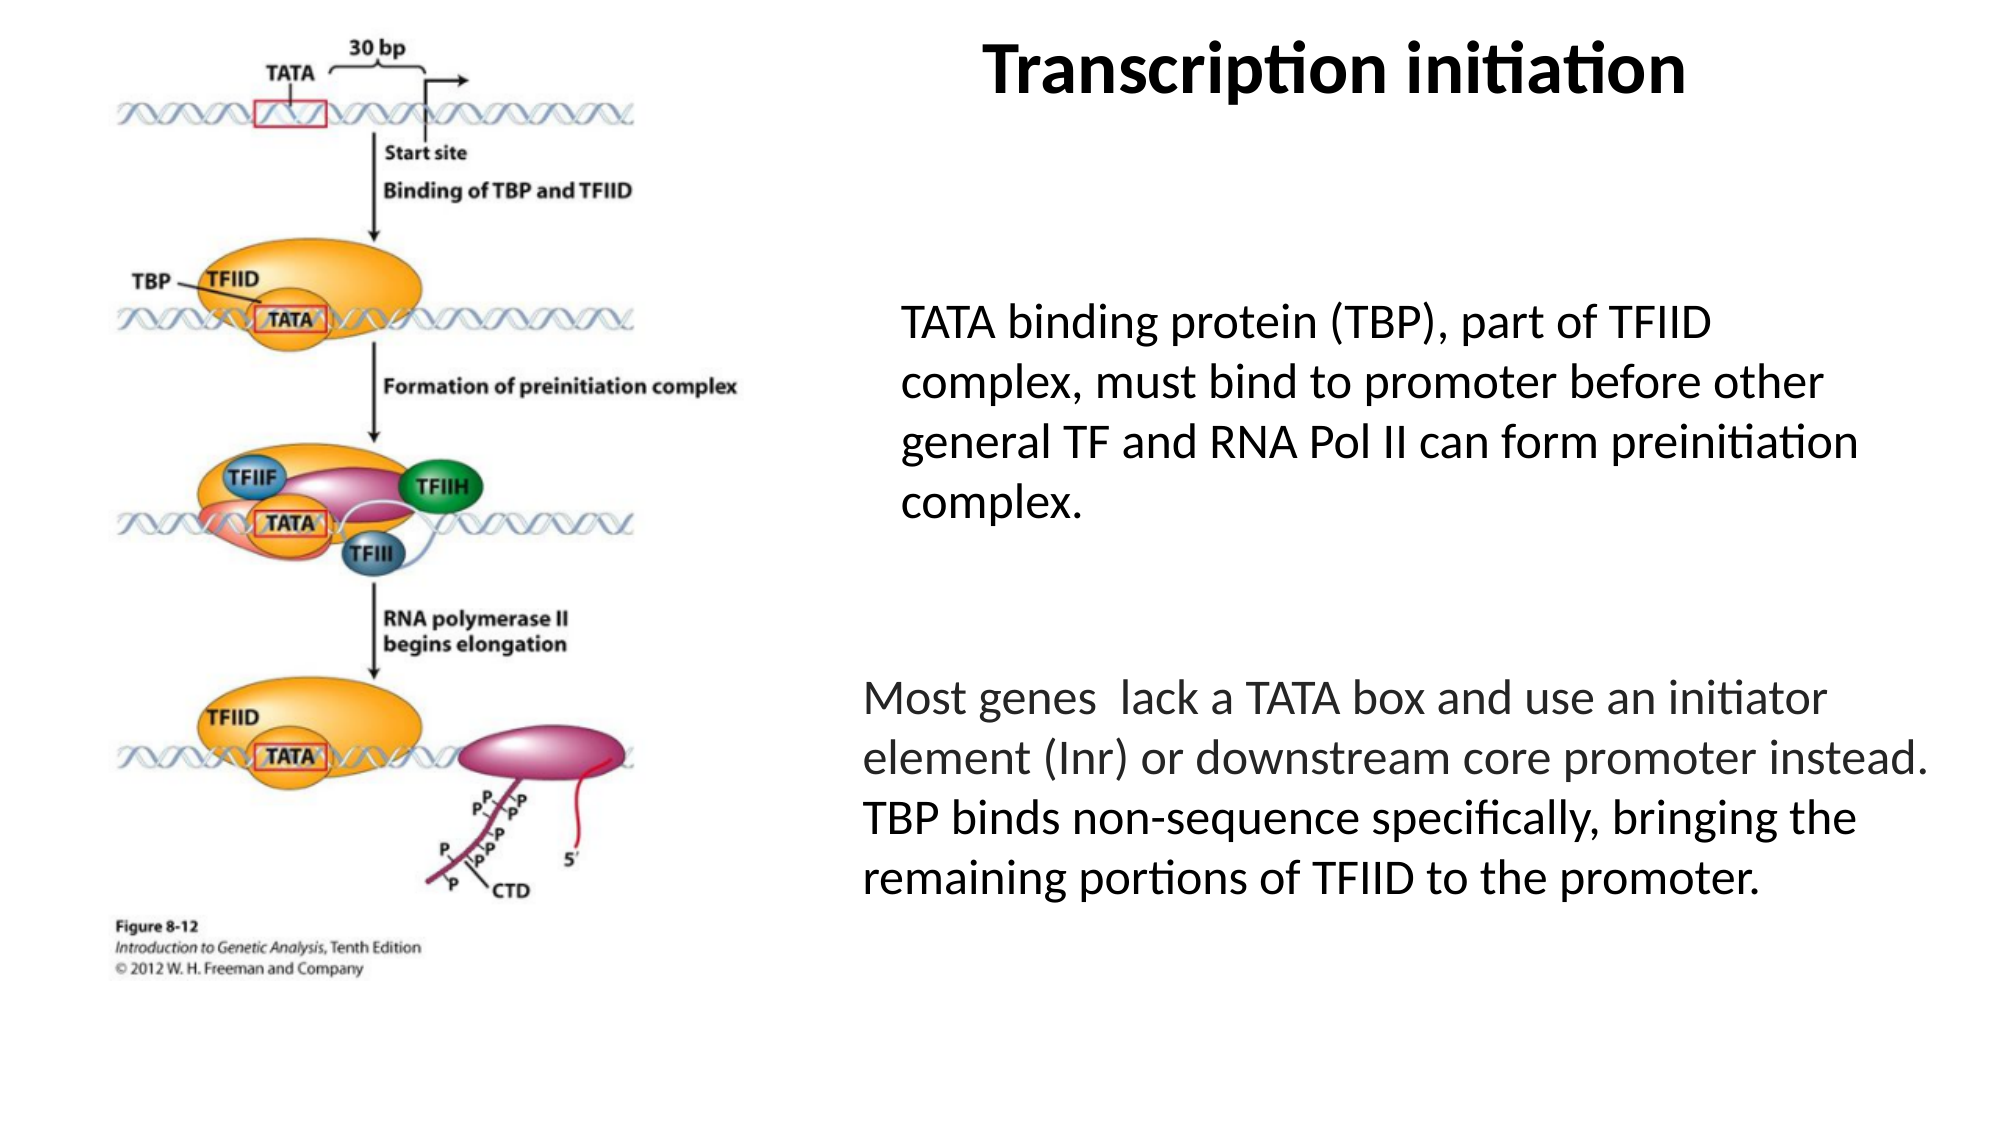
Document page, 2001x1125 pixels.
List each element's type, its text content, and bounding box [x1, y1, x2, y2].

text_box Most genes lack a TATA box and use an initiator element (Inr) or downstream core promoter instead. TBP binds non-sequence specifically, bringing the remaining portions of TFIID to the promoter. [847, 656, 2000, 912]
text_box Transcription initiation [968, 11, 1704, 117]
text_box TATA binding protein (TBP), part of TFIID complex, must bind to promoter before other general TF and RNA Pol II can form preinitiation complex. [886, 281, 1884, 536]
picture [73, 11, 805, 981]
